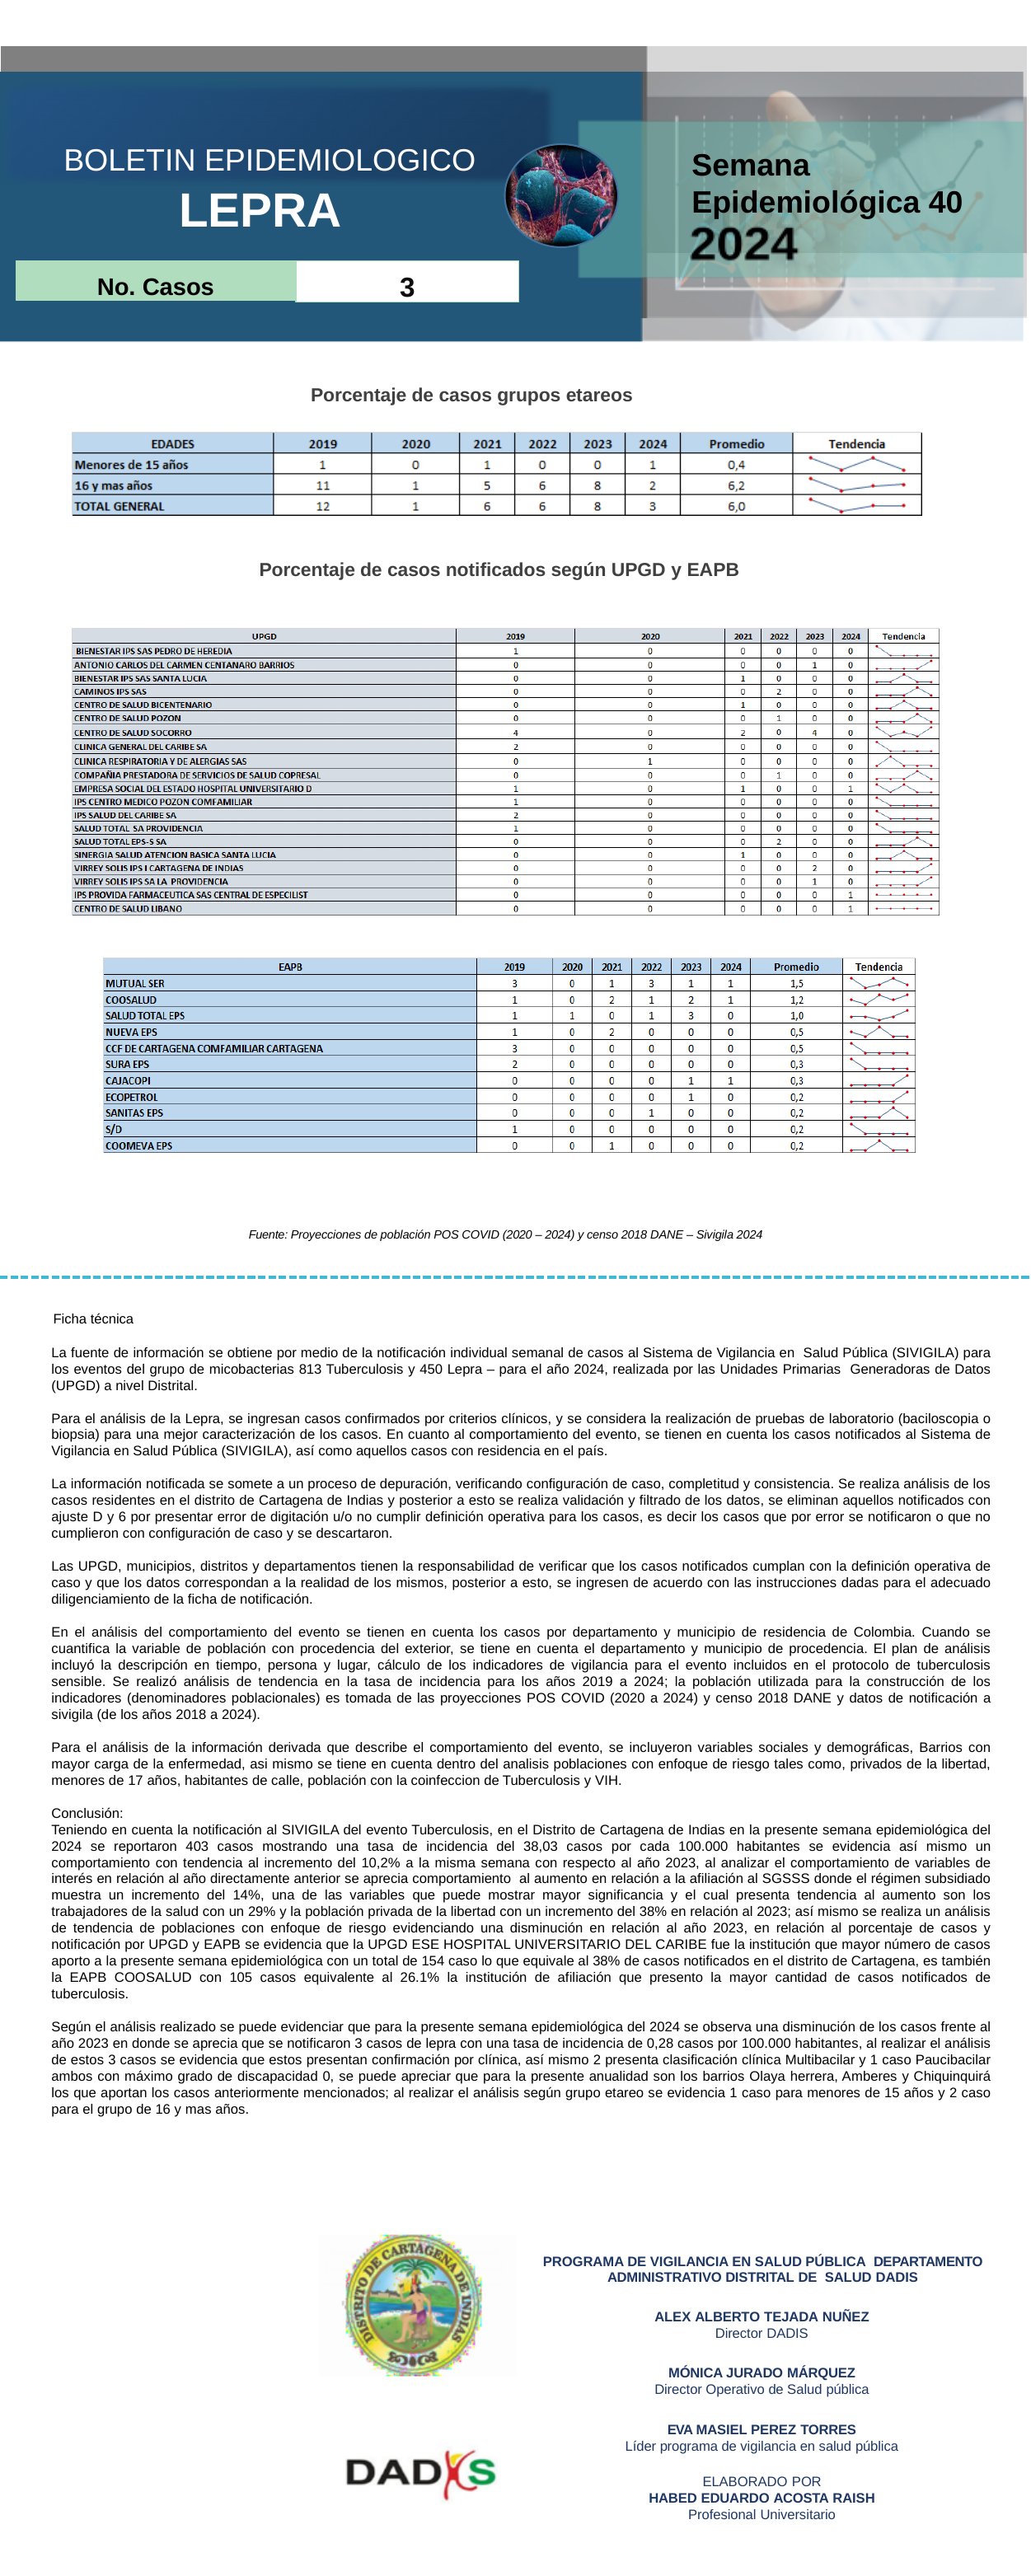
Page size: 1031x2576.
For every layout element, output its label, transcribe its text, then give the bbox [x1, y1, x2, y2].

picture [102, 958, 916, 1153]
text_box Fuente: Proyecciones de población POS COVID (2020 – 2024) y censo 2018 DANE – Sivigila 2024 [246, 1225, 778, 1242]
picture [72, 628, 940, 916]
text_box Porcentaje de casos grupos etareos [309, 381, 949, 405]
picture [72, 432, 922, 516]
text_box Ficha técnica La fuente de información se obtiene por medio de la notificación individual semanal de casos al Sistema de Vigilancia en Salud Pública (SIVIGILA) para los eventos del grupo de micobacterias 813 Tuberculosis y 450 Lepra – para el año 2024, realizada por las Unidades Primarias Generadoras de Datos (UPGD) a nivel Distrital. Para el análisis de la Lepra, se ingresan casos confirmados por criterios clínicos, y se considera la realización de pruebas de laboratorio (baciloscopia o biopsia) para una mejor caracterización de los casos. En cuanto al comportamiento del evento, se tienen en cuenta los casos notificados al Sistema de Vigilancia en Salud Pública (SIVIGILA), así como aquellos casos con residencia en el país. La información notificada se somete a un proceso de depuración, verificando configuración de caso, completitud y consistencia. Se realiza análisis de los casos residentes en el distrito de Cartagena de Indias y posterior a esto se realiza validación y filtrado de los datos, se eliminan aquellos notificados con ajuste D y 6 por presentar error de digitación u/o no cumplir definición operativa para los casos, es decir los casos que por error se notificaron o que no cumplieron con configuración de caso y se descartaron. Las UPGD, municipios, distritos y departamentos tienen la responsabilidad de verificar que los casos notificados cumplan con la definición operativa de caso y que los datos correspondan a la realidad de los mismos, posterior a esto, se ingresen de acuerdo con las instrucciones dadas para el adecuado diligenciamiento de la ficha de notificación. En el análisis del comportamiento del evento se tienen en cuenta los casos por departamento y municipio de residencia de Colombia. Cuando se cuantifica la variable de población con procedencia del exterior, se tiene en cuenta el departamento y municipio de procedencia. El plan de análisis incluyó la descripción en tiempo, persona y lugar, cálculo de los indicadores de vigilancia para el evento incluidos en el protocolo de tuberculosis sensible. Se realizó análisis de tendencia en la tasa de incidencia para los años 2019 a 2024; la población utilizada para la construcción de los indicadores (denominadores poblacionales) es tomada de las proyecciones POS COVID (2020 a 2024) y censo 2018 DANE y datos de notificación a sivigila (de los años 2018 a 2024). Para el análisis de la información derivada que describe el comportamiento del evento, se incluyeron variables sociales y demográficas, Barrios con mayor carga de la enfermedad, asi mismo se tiene en cuenta dentro del analisis poblaciones con enfoque de riesgo tales como, privados de la libertad, menores de 17 años, habitantes de calle, población con la coinfeccion de Tuberculosis y VIH. Conclusión: Teniendo en cuenta la notificación al SIVIGILA del evento Tuberculosis, en el Distrito de Cartagena de Indias en la presente semana epidemiológica del 2024 se reportaron 403 casos mostrando una tasa de incidencia del 38,03 casos por cada 100.000 habitantes se evidencia así mismo un comportamiento con tendencia al incremento del 10,2% a la misma semana con respecto al año 2023, al analizar el comportamiento de variables de interés en relación al año directamente anterior se aprecia comportamiento al aumento en relación a la afiliación al SGSSS donde el régimen subsidiado muestra un incremento del 14%, una de las variables que puede mostrar mayor significancia y el cual presenta tendencia al aumento son los trabajadores de la salud con un 29% y la población privada de la libertad con un incremento del 38% en relación al 2023; así mismo se realiza un análisis de tendencia de poblaciones con enfoque de riesgo evidenciando una disminución en relación al año 2023, en relación al porcentaje de casos y notificación por UPGD y EAPB se evidencia que la UPGD ESE HOSPITAL UNIVERSITARIO DEL CARIBE fue la institución que mayor número de casos aporto a la presente semana epidemiológica con un total de 154 caso lo que equivale al 38% de casos notificados en el distrito de Cartagena, es también la EAPB COOSALUD con 105 casos equivalente al 26.1% la institución de afiliación que presento la mayor cantidad de casos notificados de tuberculosis. Según el análisis realizado se puede evidenciar que para la presente semana epidemiológica del 2024 se observa una disminución de los casos frente al año 2023 en donde se aprecia que se notificaron 3 casos de lepra con una tasa de incidencia de 0,28 casos por 100.000 habitantes, al realizar el análisis de estos 3 casos se evidencia que estos presentan confirmación por clínica, así mismo 2 presenta clasificación clínica Multibacilar y 1 caso Paucibacilar ambos con máximo grado de discapacidad 0, se puede apreciar que para la presente anualidad son los barrios Olaya herrera, Amberes y Chiquinquirá los que aportan los casos anteriormente mencionados; al realizar el análisis según grupo etareo se evidencia 1 caso para menores de 15 años y 2 caso para el grupo de 16 y mas años. [51, 1308, 992, 2138]
text_box Porcentaje de casos notificados según UPGD y EAPB [257, 555, 898, 581]
picture [340, 2409, 507, 2522]
text_box PROGRAMA DE VIGILANCIA EN SALUD PÚBLICA DEPARTAMENTO ADMINISTRATIVO DISTRITAL DE SALUD DADIS ALEX ALBERTO TEJADA NUÑEZ Director DADIS MÓNICA JURADO MÁRQUEZ Director Operativo de Salud pública EVA MASIEL PEREZ TORRES Líder programa de vigilancia en salud pública ELABORADO POR HABED EDUARDO ACOSTA RAISH Profesional Universitario [525, 2250, 1000, 2522]
picture [319, 2230, 517, 2388]
picture [0, 72, 1024, 344]
